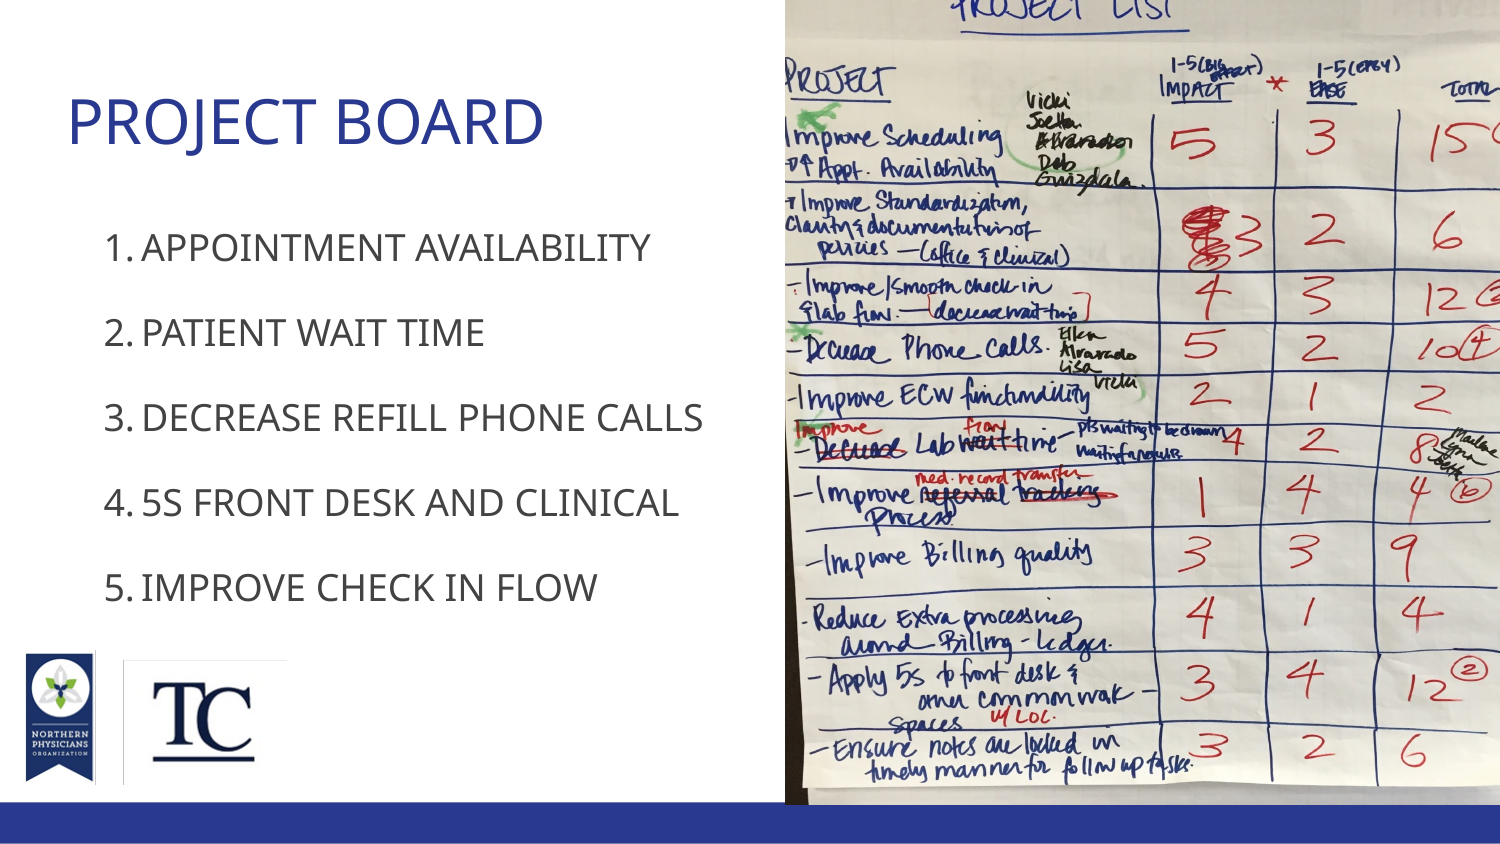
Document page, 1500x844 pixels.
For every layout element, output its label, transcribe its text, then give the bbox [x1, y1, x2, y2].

picture [784, 0, 1500, 805]
picture [21, 649, 287, 785]
list APPOINTMENT AVAILABILITY PATIENT WAIT TIME DECREASE REFILL PHONE CALLS 5S FRONT DESK AND CLINICAL IMPROVE CHECK IN FLOW [51, 201, 779, 750]
title PROJECT BOARD [51, 67, 779, 167]
